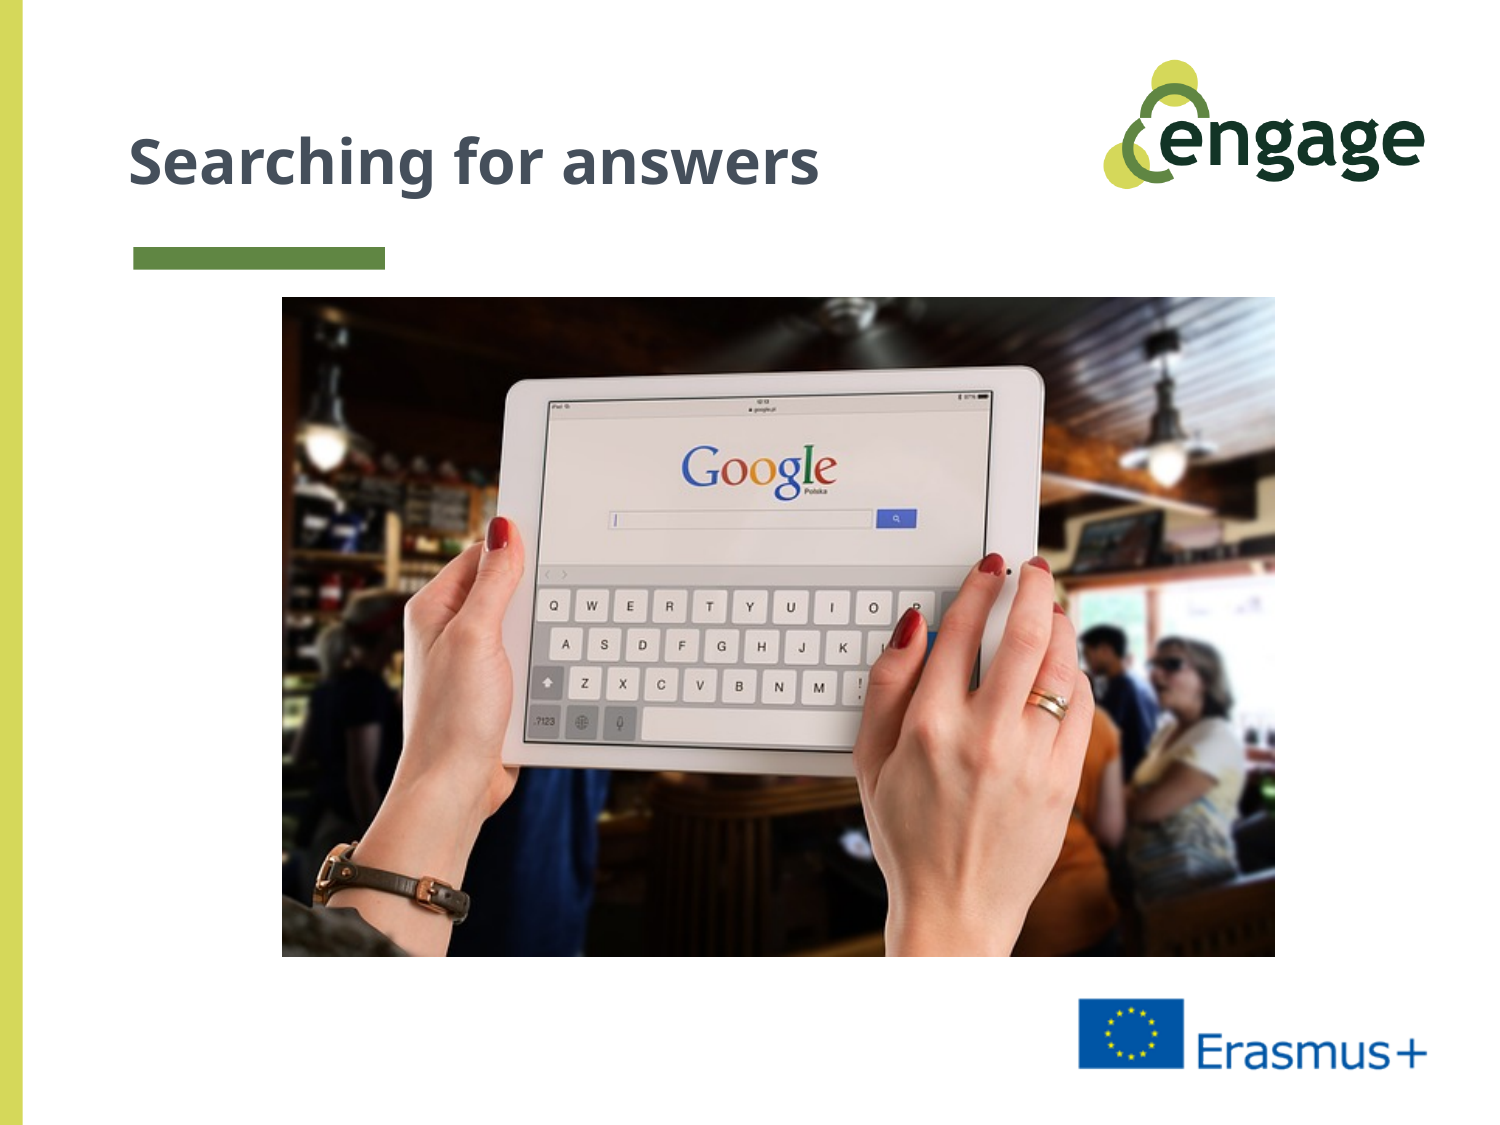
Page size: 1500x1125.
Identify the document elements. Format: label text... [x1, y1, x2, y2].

picture [282, 297, 1275, 957]
title Searching for answers [113, 0, 1387, 212]
picture [1387, 37, 1448, 212]
picture [1058, 978, 1448, 1090]
